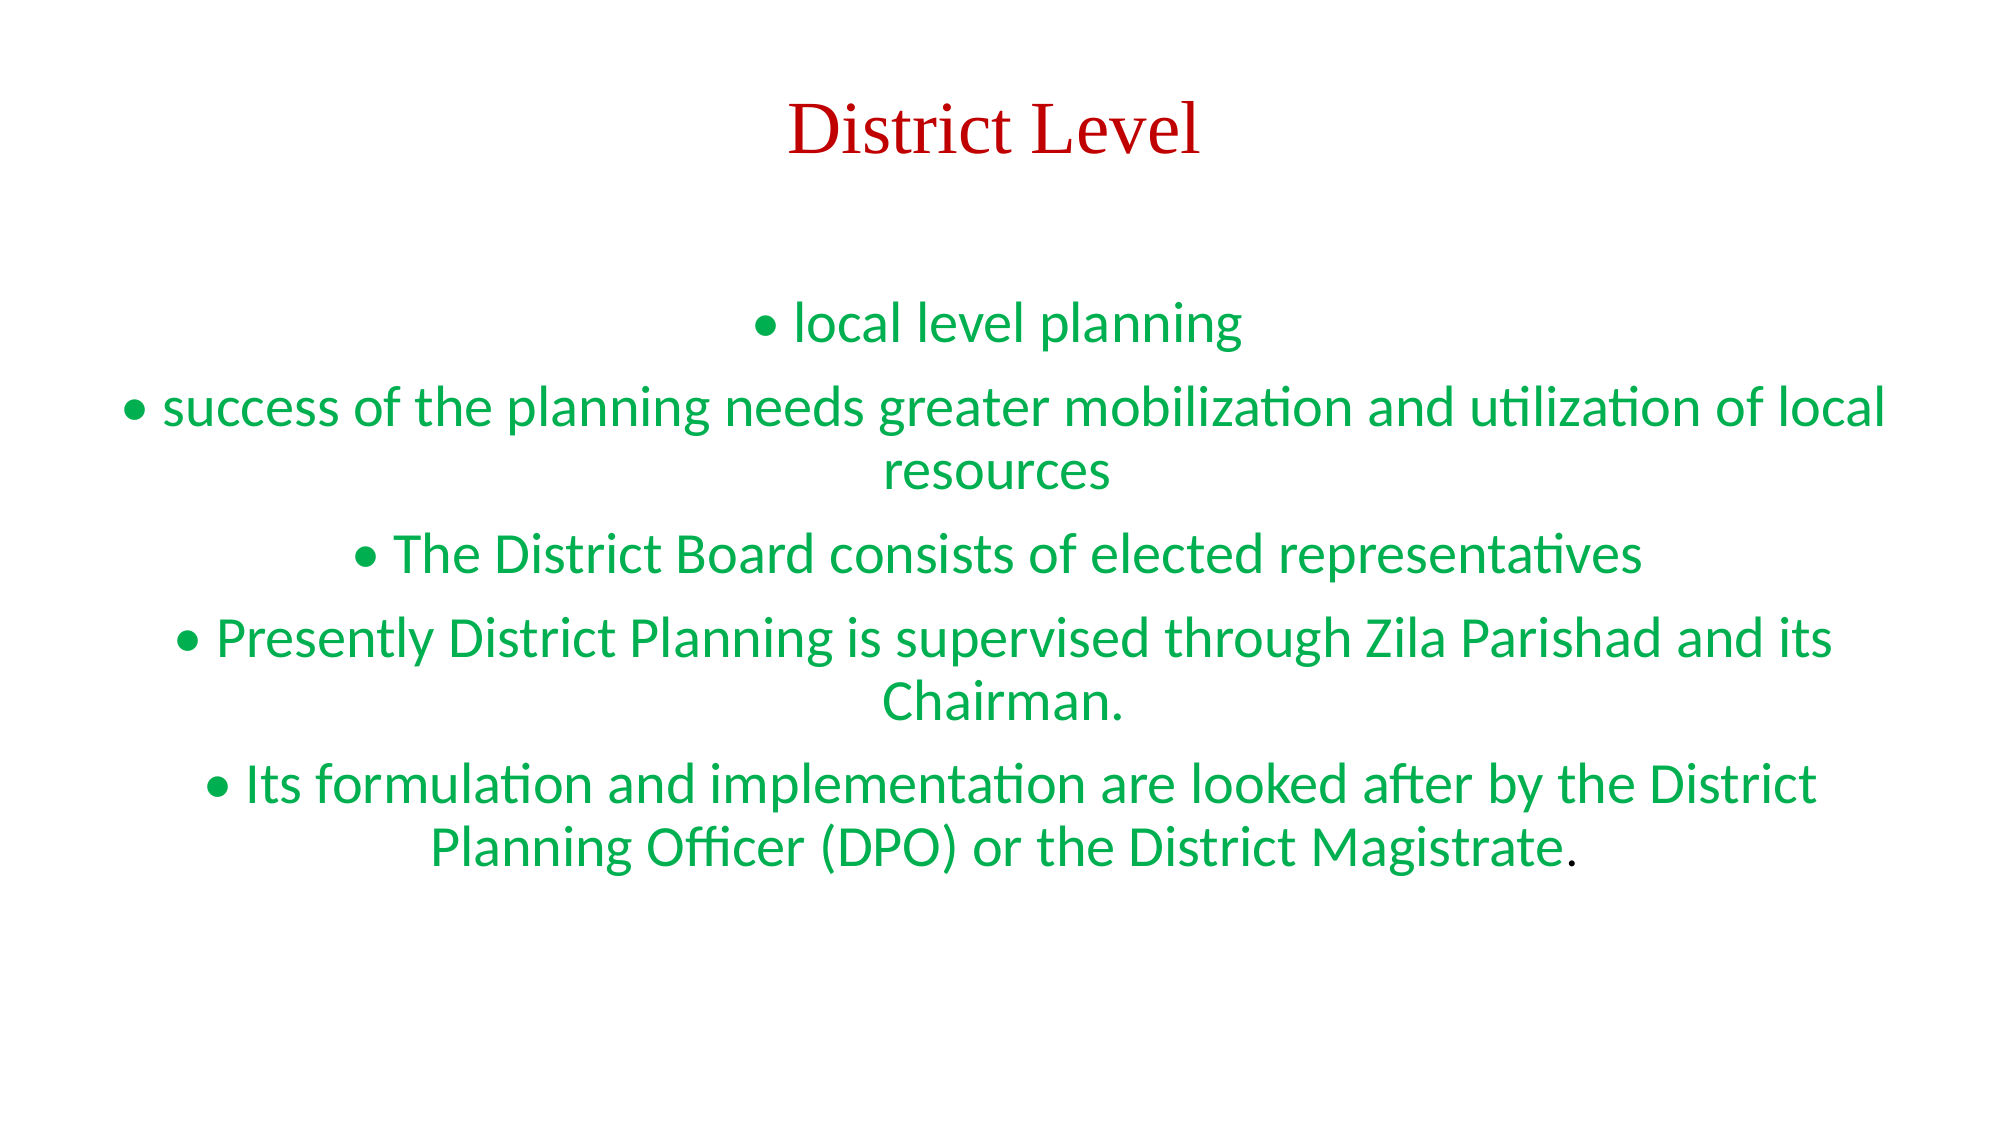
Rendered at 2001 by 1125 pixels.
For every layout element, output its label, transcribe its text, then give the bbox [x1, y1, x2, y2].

subtitle District Level • local level planning • success of the planning needs greater mobilization and utilization of local resources • The District Board consists of elected representatives • Presently District Planning is supervised through Zila Parishad and its Chairman. • Its formulation and implementation are looked after by the District Planning Officer (DPO) or the District Magistrate. [89, 81, 1919, 1073]
